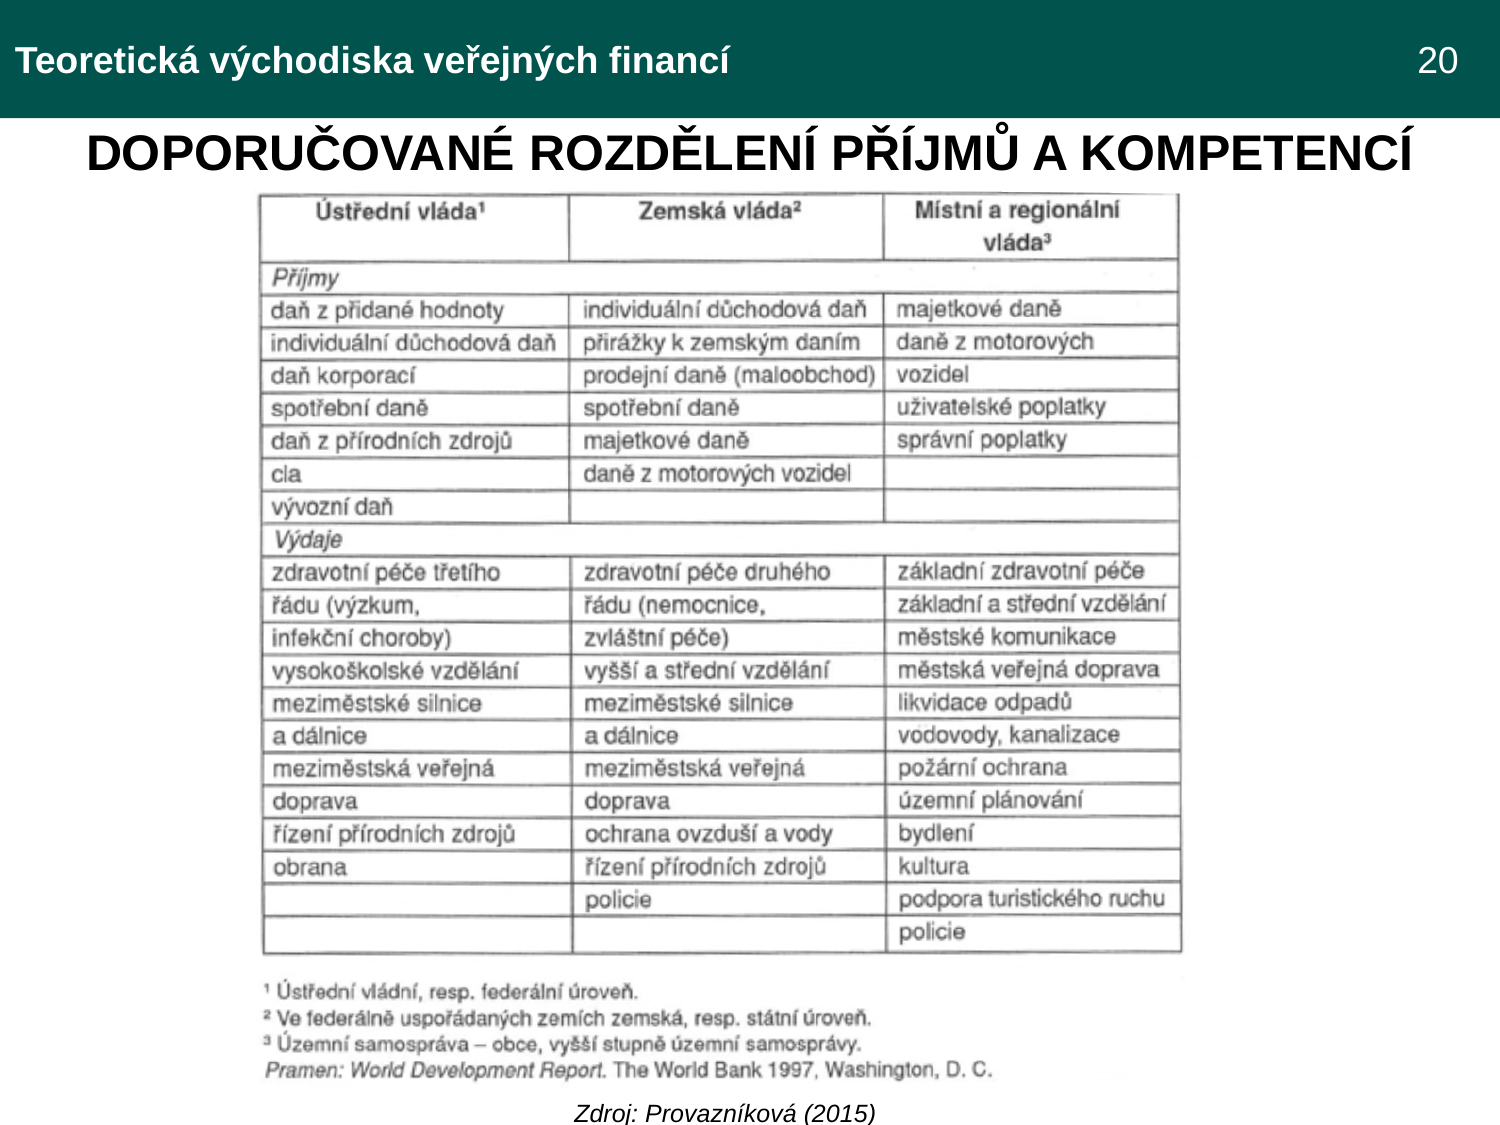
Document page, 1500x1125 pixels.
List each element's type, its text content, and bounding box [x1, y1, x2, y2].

text_box Zdroj: Provazníková (2015) [205, 1090, 1246, 1125]
text_box Teoretická východiska veřejných financí 20 [0, 0, 1500, 120]
text_box DOPORUČOVANÉ ROZDĚLENÍ PŘÍJMŮ A KOMPETENCÍ [19, 113, 1481, 189]
picture [238, 185, 1213, 1094]
